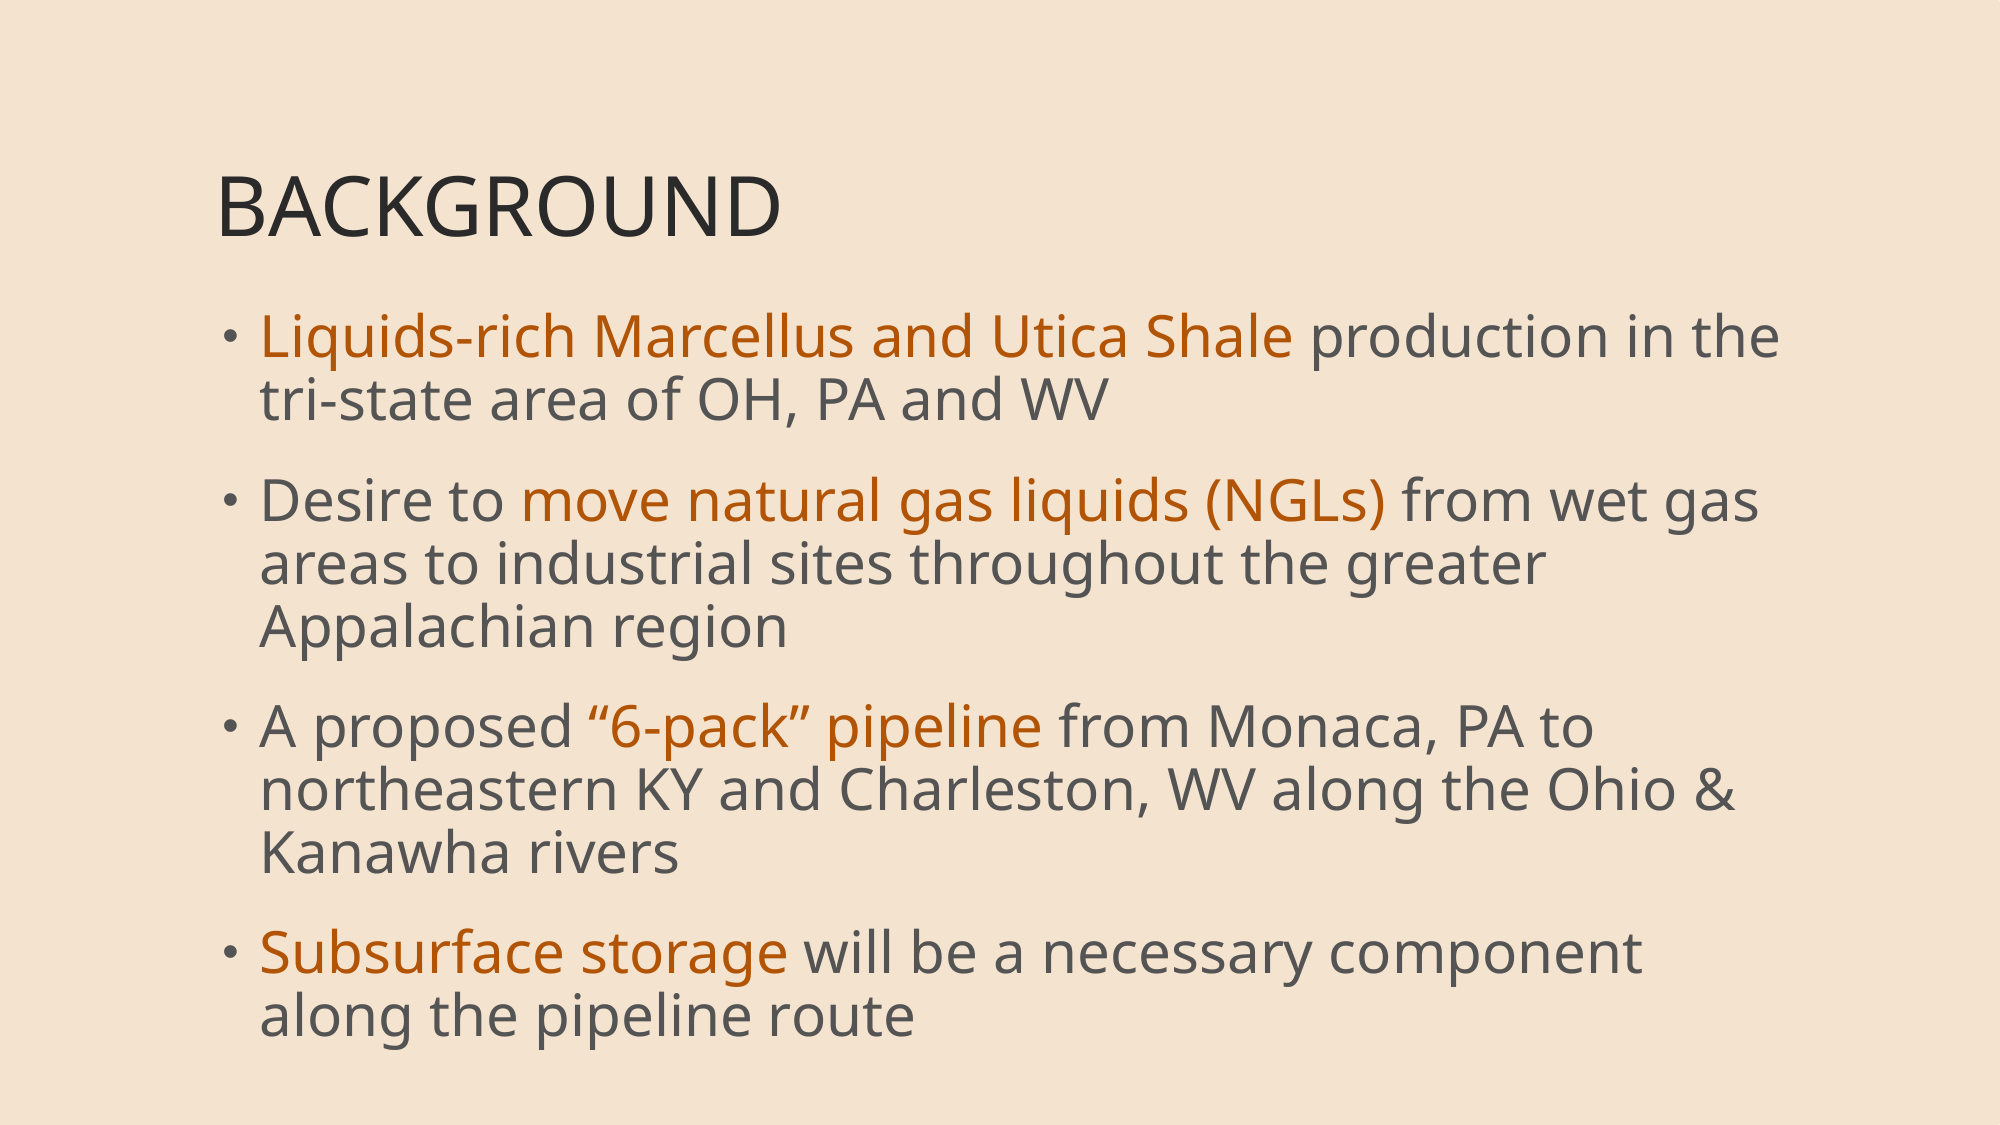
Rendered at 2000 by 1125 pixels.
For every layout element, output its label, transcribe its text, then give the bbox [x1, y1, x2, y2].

list Liquids-rich Marcellus and Utica Shale production in the tri-state area of OH, PA and WV Desire to move natural gas liquids (NGLs) from wet gas areas to industrial sites throughout the greater Appalachian region A proposed “6-pack” pipeline from Monaca, PA to northeastern KY and Charleston, WV along the Ohio & Kanawha rivers Subsurface storage will be a necessary component along the pipeline route [199, 299, 1800, 1013]
title Background [199, 45, 1800, 263]
